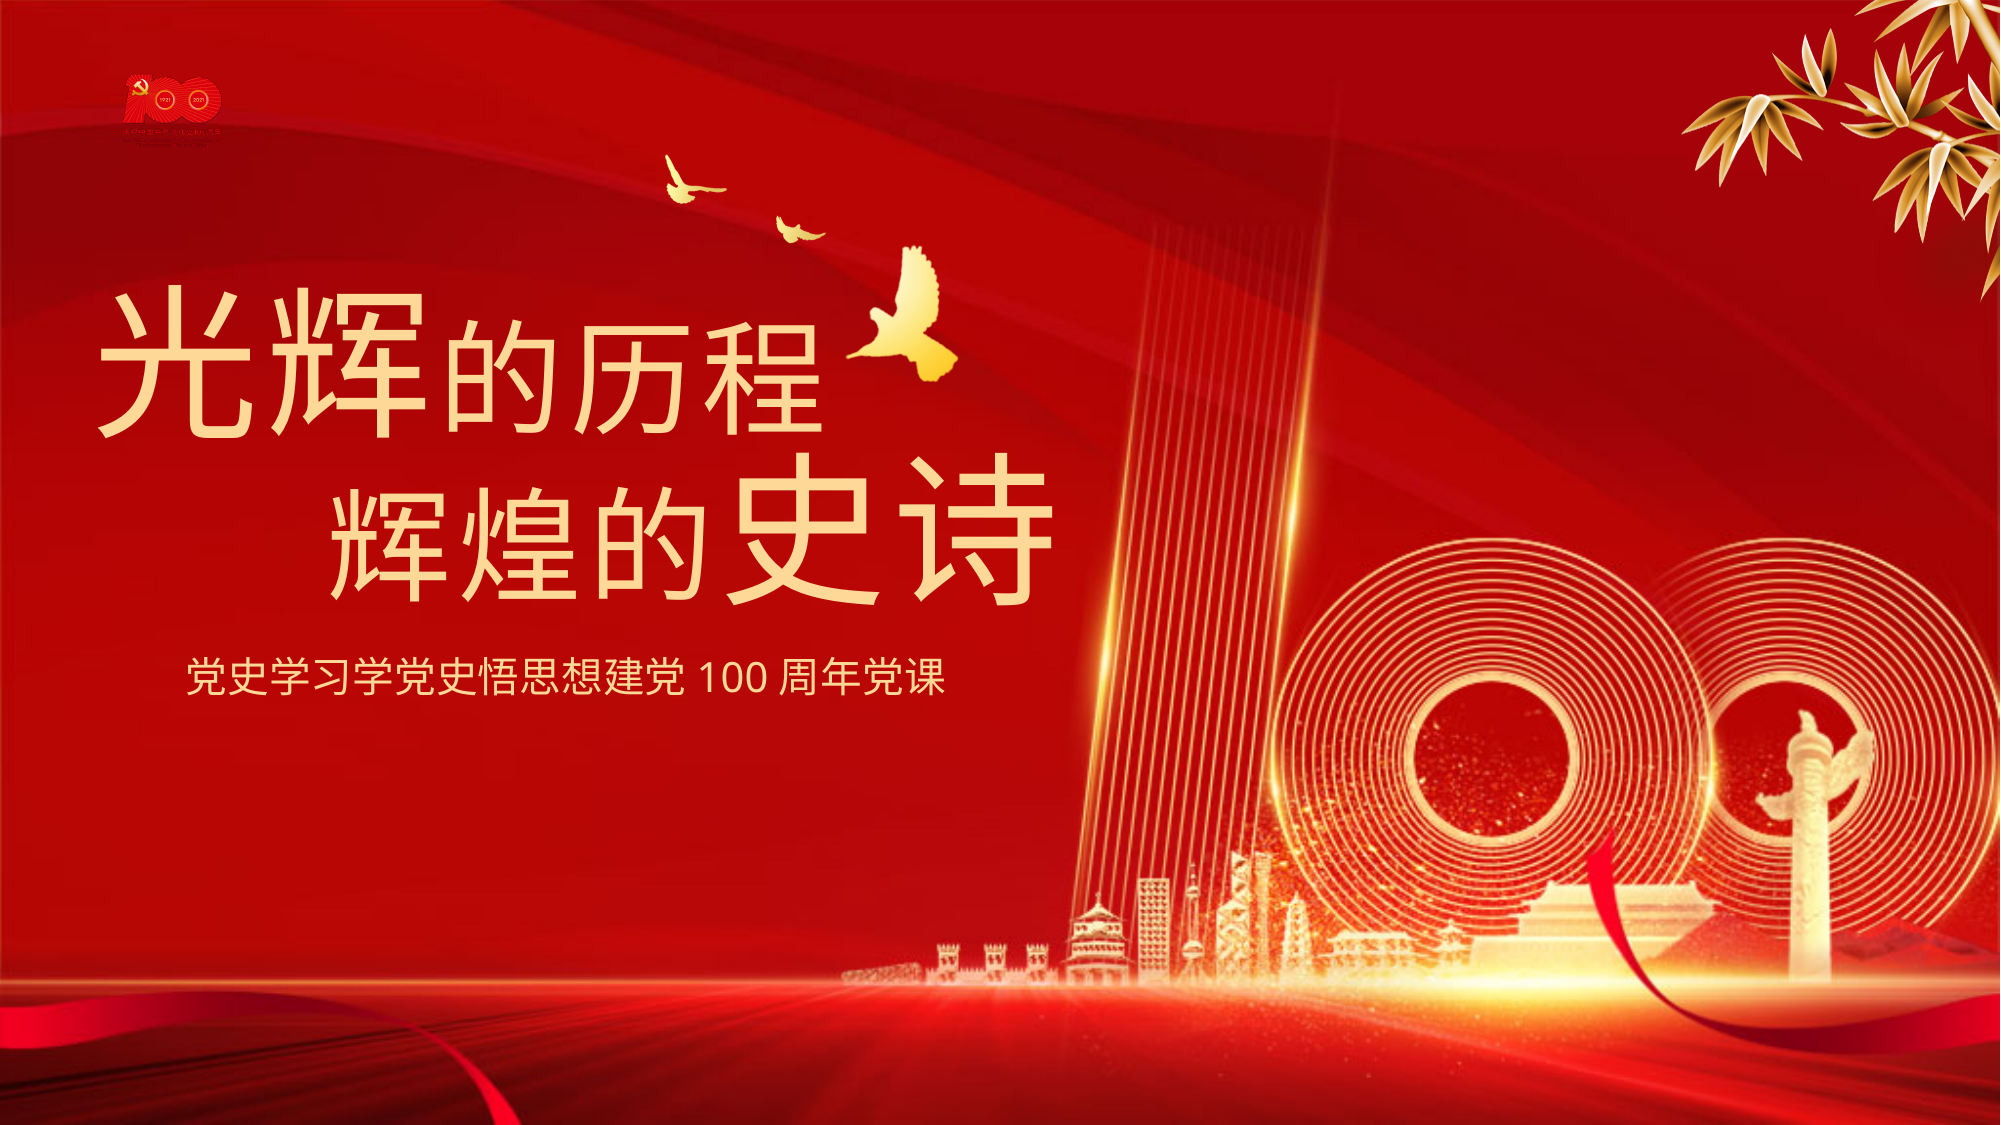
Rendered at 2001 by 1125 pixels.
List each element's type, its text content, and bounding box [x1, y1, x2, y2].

text_box 党史学习学党史悟思想建党100周年党课 [84, 633, 1047, 709]
text_box 辉煌的史诗 [311, 418, 1101, 634]
picture [0, 0, 2000, 1125]
text_box 光辉的历程 [78, 251, 1095, 466]
